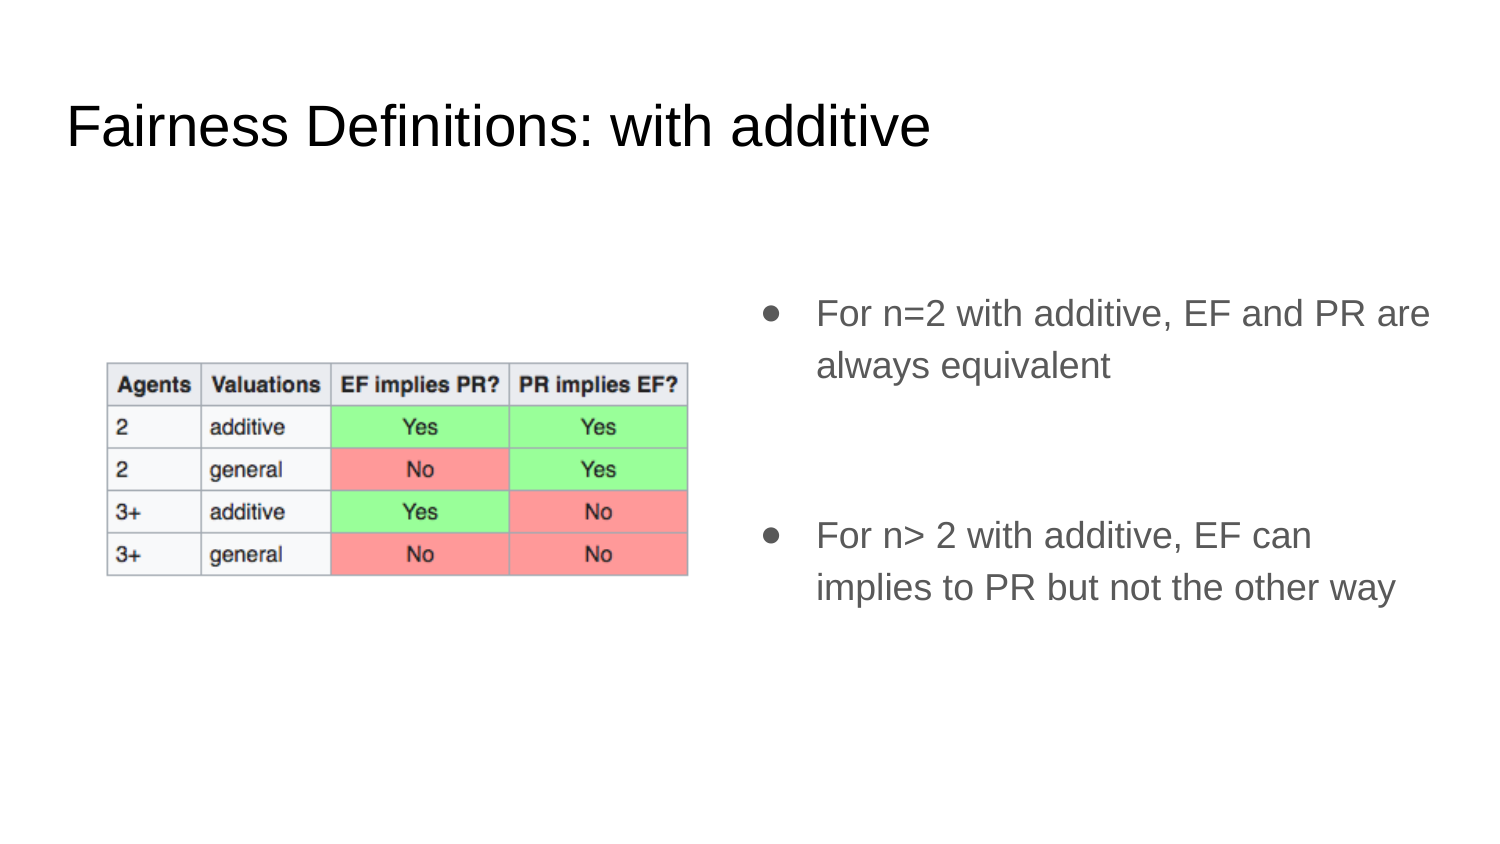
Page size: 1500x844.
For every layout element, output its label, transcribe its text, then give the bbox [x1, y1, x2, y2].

list For n=2 with additive, EF and PR are always equivalent For n> 2 with additive, EF can implies to PR but not the other way [51, 189, 1449, 750]
title Fairness Definitions: with additive [51, 72, 1449, 167]
picture [99, 358, 699, 581]
